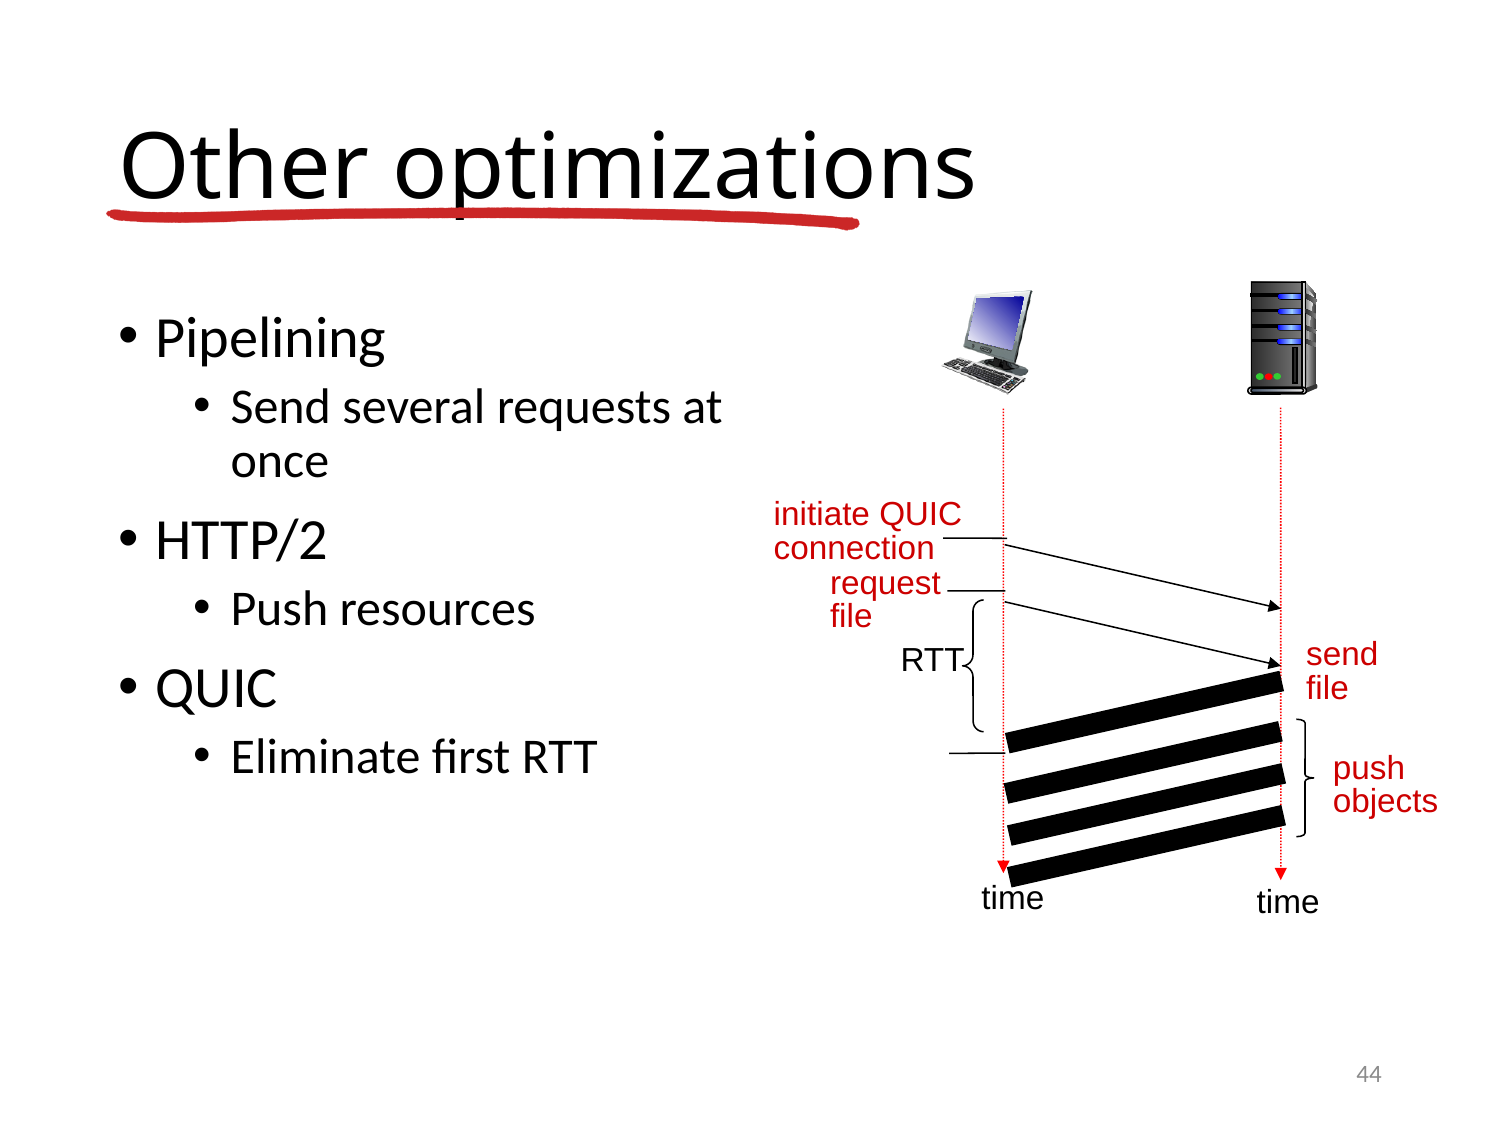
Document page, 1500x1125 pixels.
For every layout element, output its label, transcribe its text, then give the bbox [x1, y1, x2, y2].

text_box request file [815, 559, 966, 643]
slide_number 44 [1059, 1042, 1397, 1103]
text_box [972, 599, 984, 732]
list Pipelining Send several requests at once HTTP/2 Push resources QUIC Eliminate first RTT [103, 299, 741, 1014]
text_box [919, 285, 1035, 402]
text_box [1274, 865, 1287, 872]
text_box initiate QUIC connection [758, 490, 978, 574]
picture [103, 201, 869, 237]
text_box [1004, 601, 1281, 670]
text_box push objects [1318, 744, 1454, 828]
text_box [1247, 281, 1318, 394]
text_box time [966, 875, 1060, 925]
text_box [1004, 544, 1281, 612]
text_box time [1241, 872, 1335, 928]
text_box [1296, 719, 1314, 837]
text_box [997, 860, 1010, 874]
title Other optimizations [103, 59, 1397, 278]
text_box RTT [885, 636, 980, 686]
text_box send file [1291, 631, 1394, 714]
